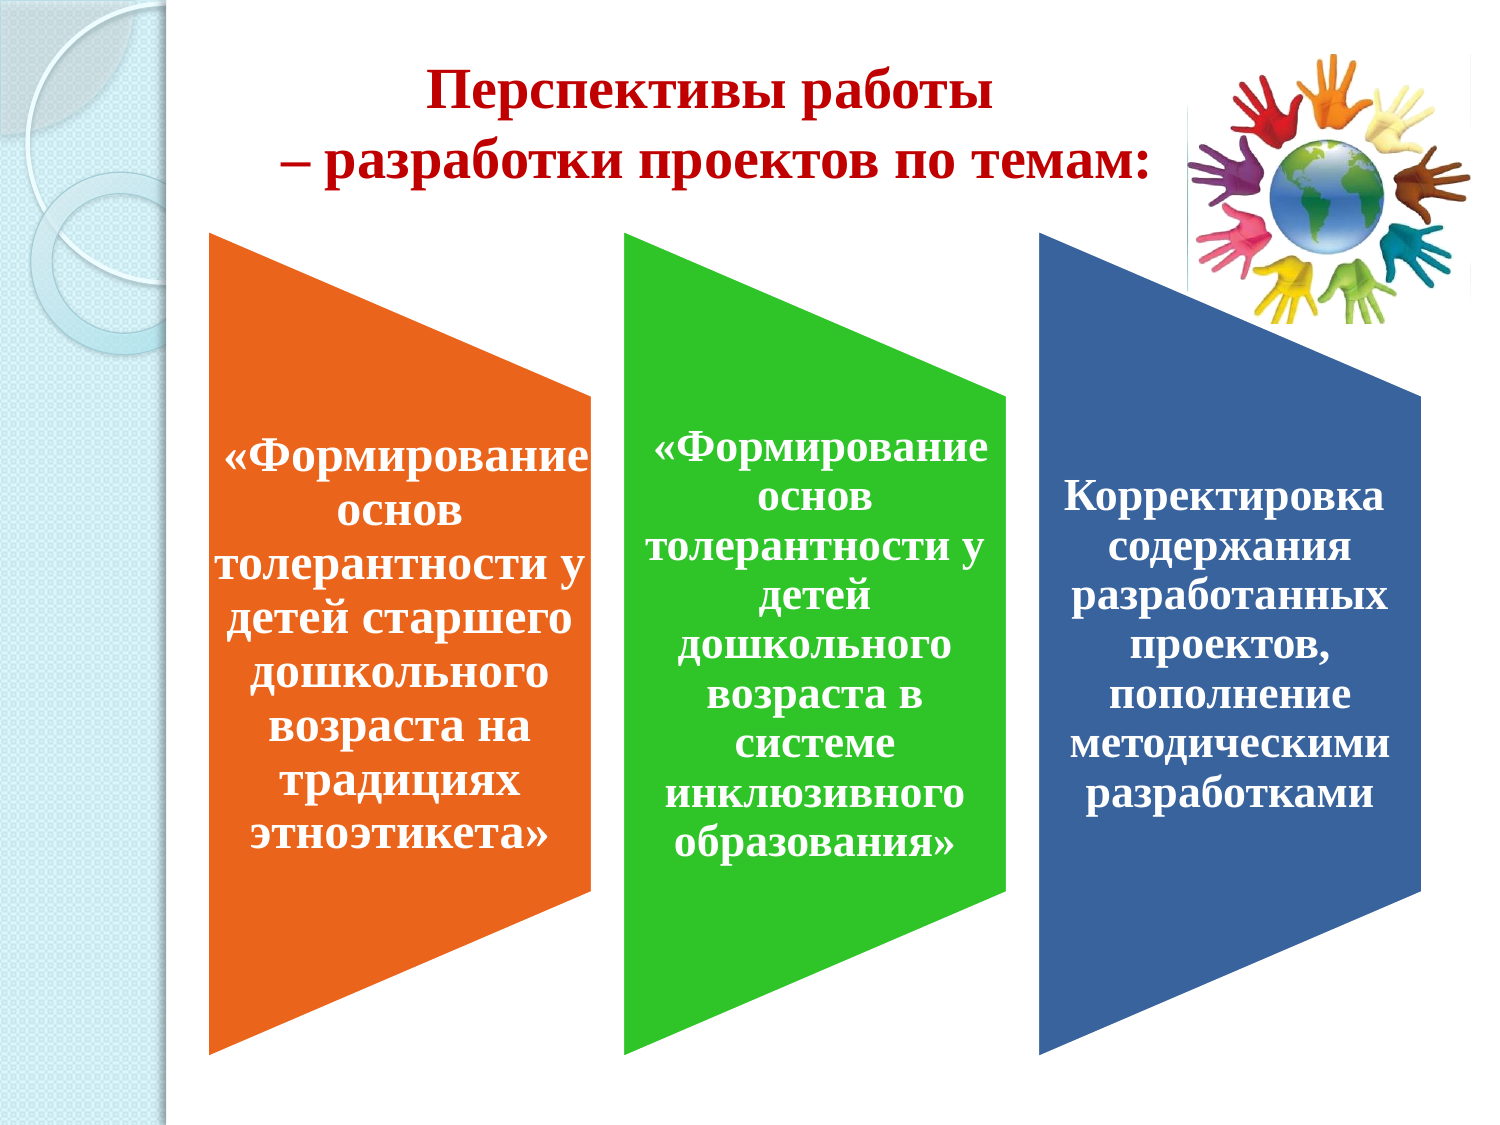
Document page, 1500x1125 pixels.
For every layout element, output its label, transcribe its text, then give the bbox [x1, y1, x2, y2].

text_box Перспективы работы – разработки проектов по темам: [251, 42, 1169, 198]
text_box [206, 228, 1424, 1059]
picture [1186, 54, 1471, 324]
